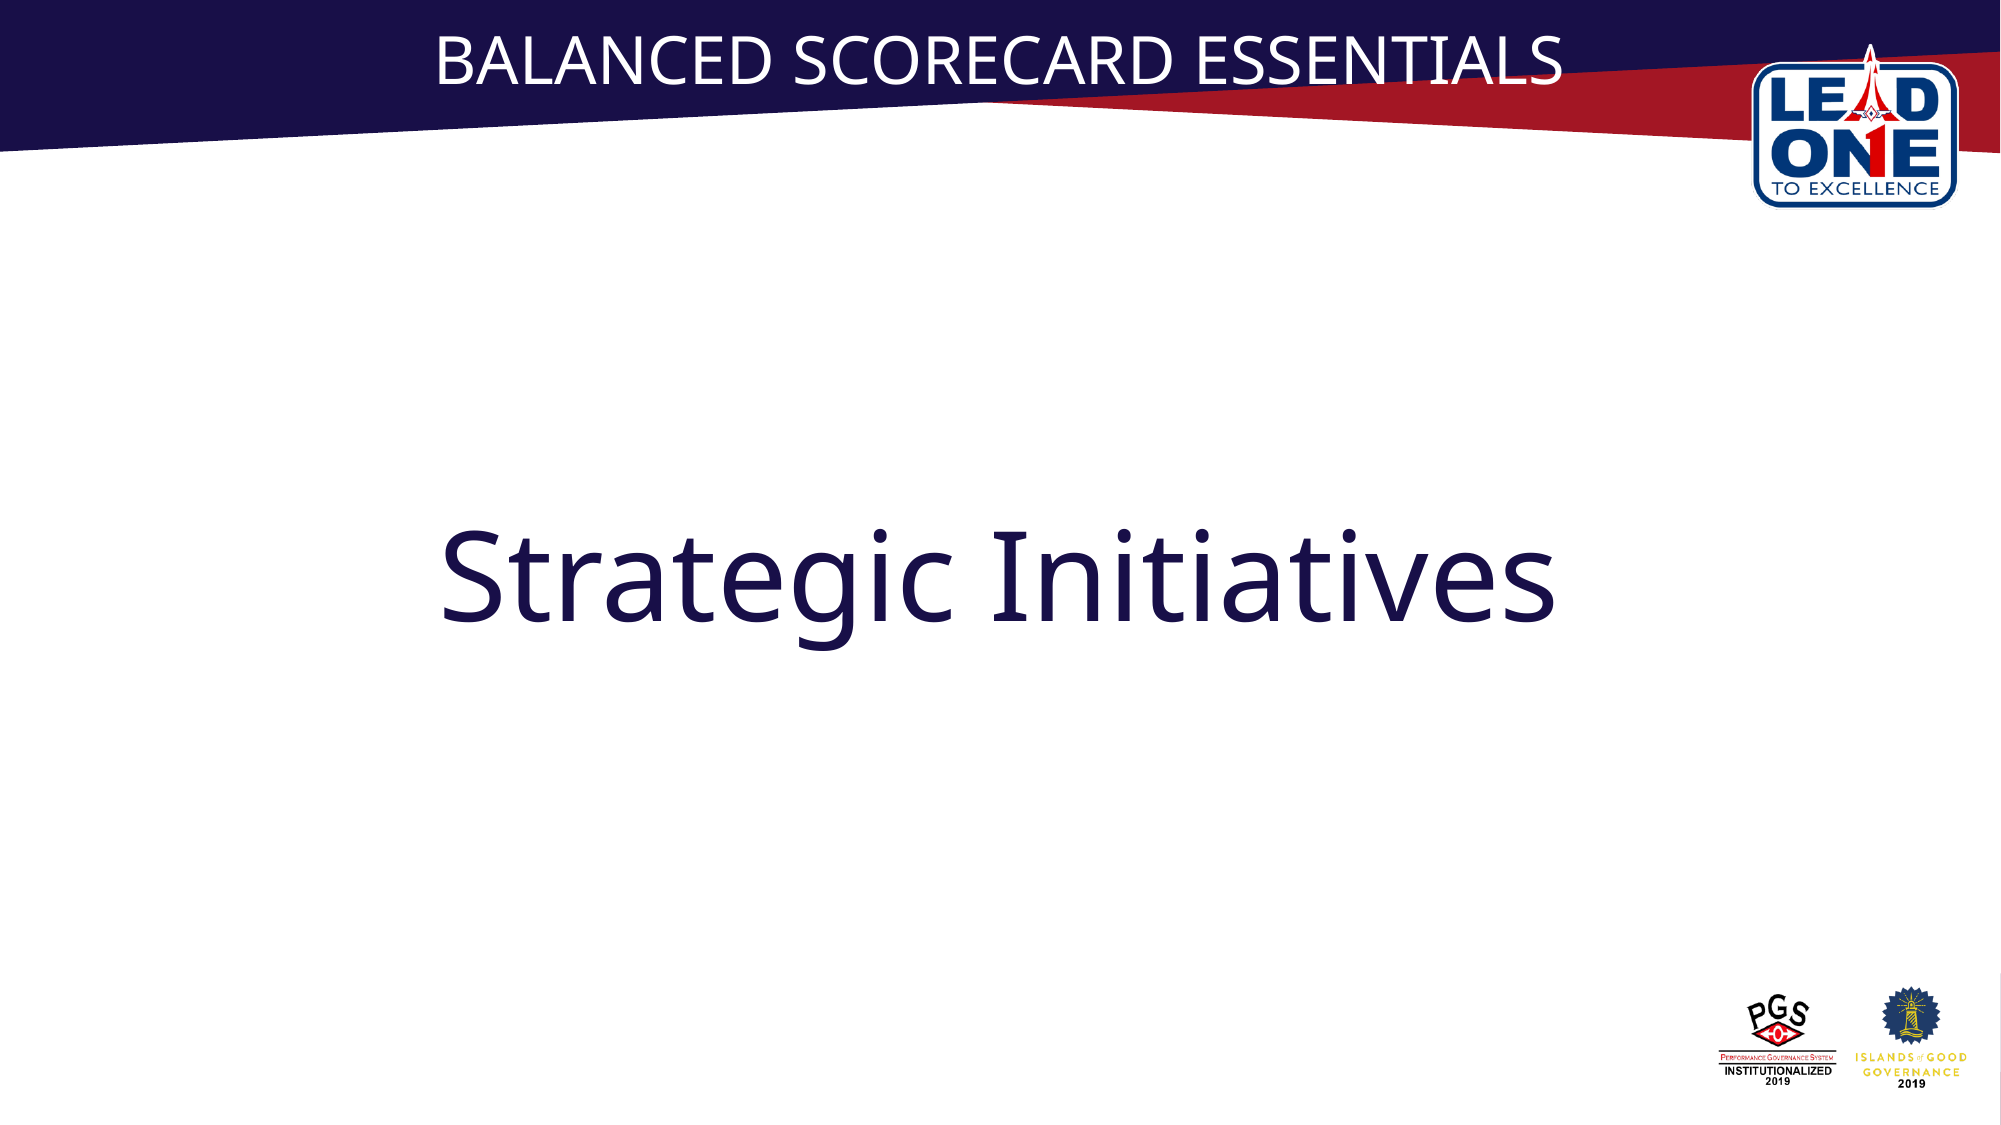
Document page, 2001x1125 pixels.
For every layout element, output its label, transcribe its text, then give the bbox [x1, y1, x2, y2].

title BALANCED SCORECARD ESSENTIALS [137, 0, 1863, 138]
text_box Strategic Initiatives [308, 294, 1691, 1012]
picture [1853, 985, 1968, 1090]
picture [1741, 34, 1968, 223]
picture [1712, 992, 1843, 1087]
